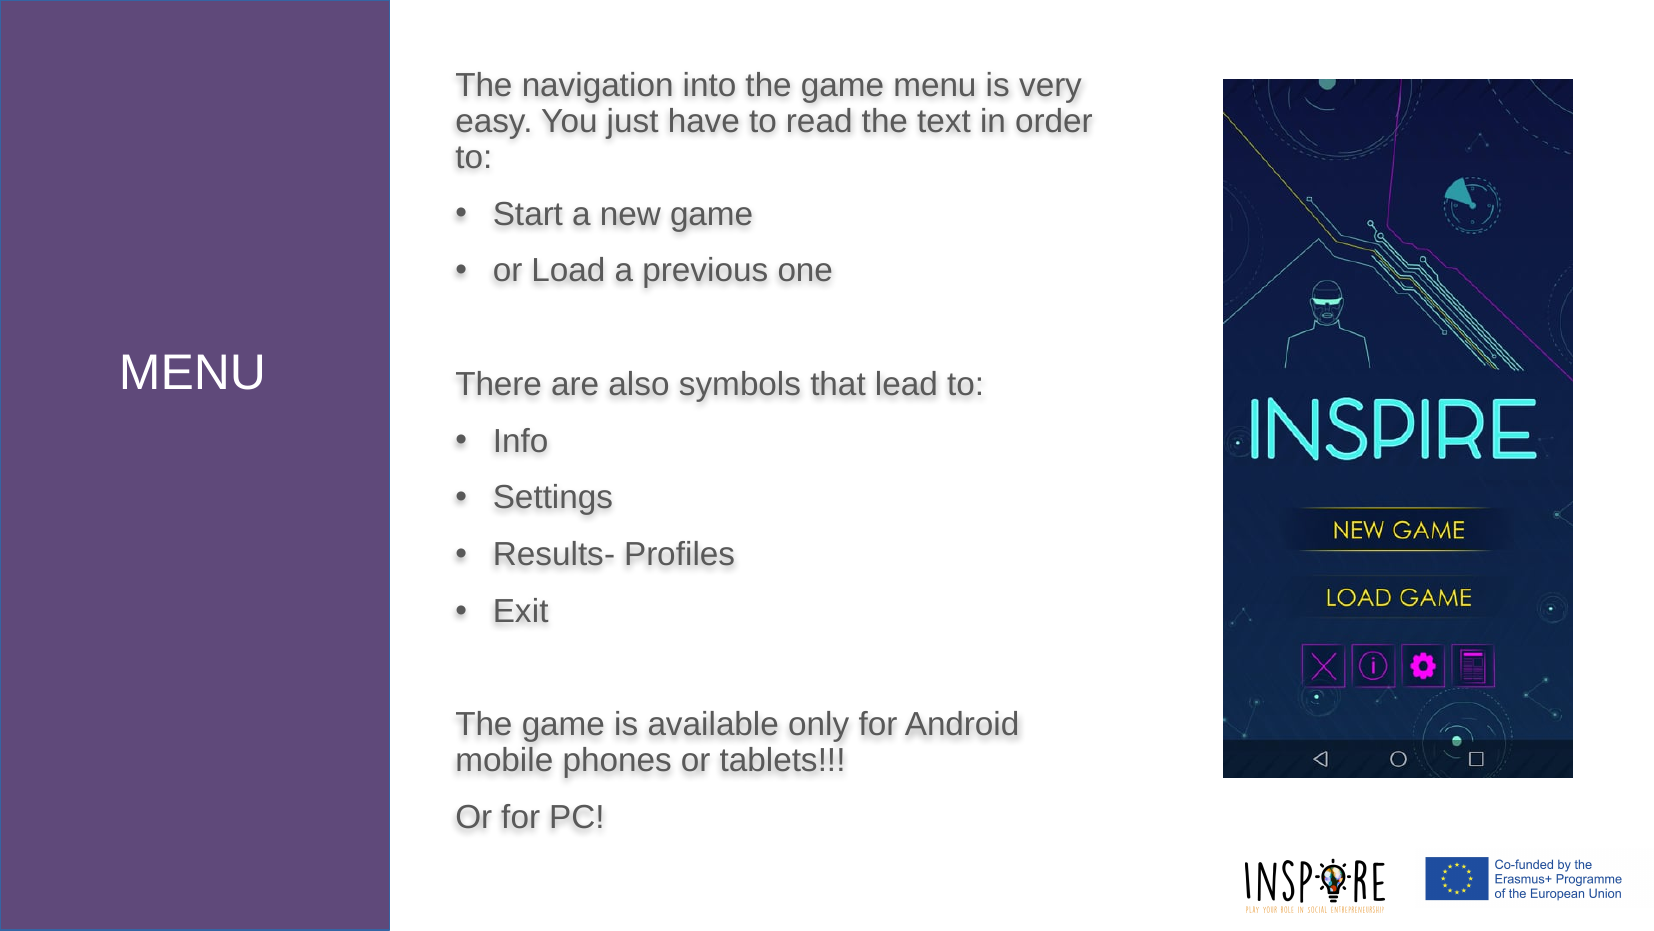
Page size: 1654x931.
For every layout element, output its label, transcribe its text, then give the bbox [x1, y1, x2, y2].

text_box MENU [0, 386, 388, 447]
picture [1239, 857, 1390, 917]
picture [1414, 848, 1654, 908]
text_box [0, 0, 390, 930]
picture [1222, 79, 1573, 778]
text_box The navigation into the game menu is very easy. You just have to read the text in order to: Start a new game or Load a previous one There are also symbols that lead to: Info Settings Results- Profiles Exit The game is available only for Android mobile phones or tablets!!! Or for PC! [440, 60, 1126, 888]
